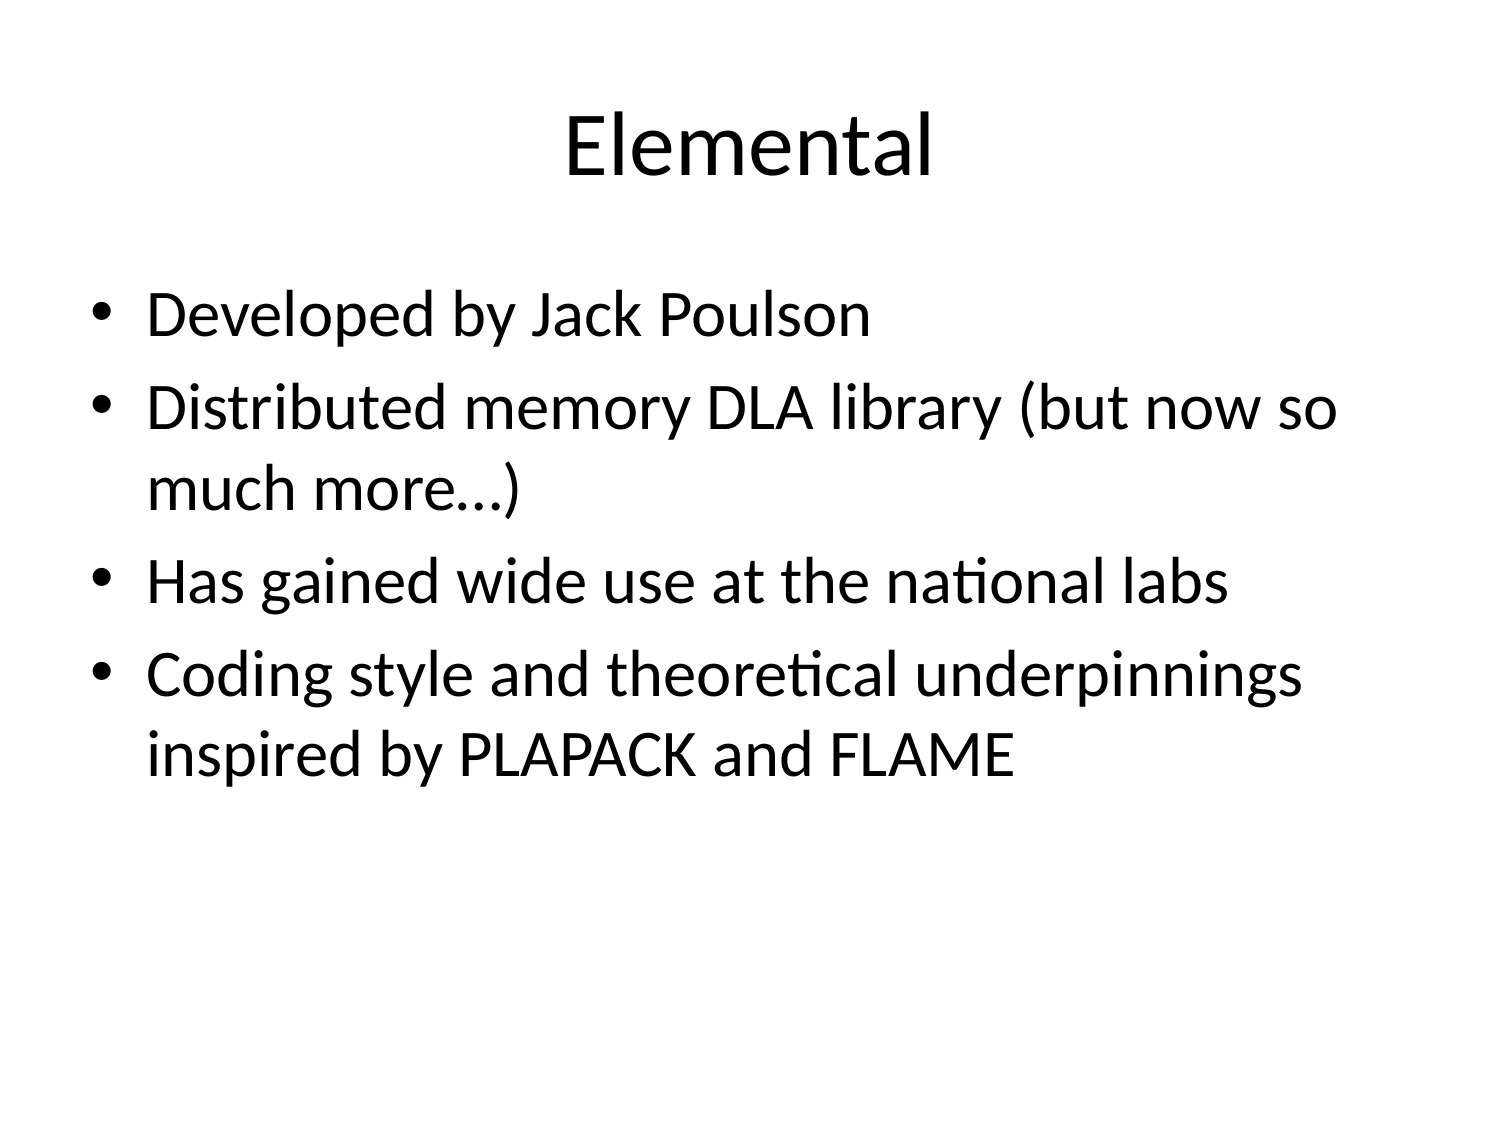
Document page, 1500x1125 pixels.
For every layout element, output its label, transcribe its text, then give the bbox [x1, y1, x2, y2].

list Developed by Jack Poulson Distributed memory DLA library (but now so much more…) Has gained wide use at the national labs Coding style and theoretical underpinnings inspired by PLAPACK and FLAME [75, 262, 1425, 1005]
title Elemental [75, 45, 1425, 233]
